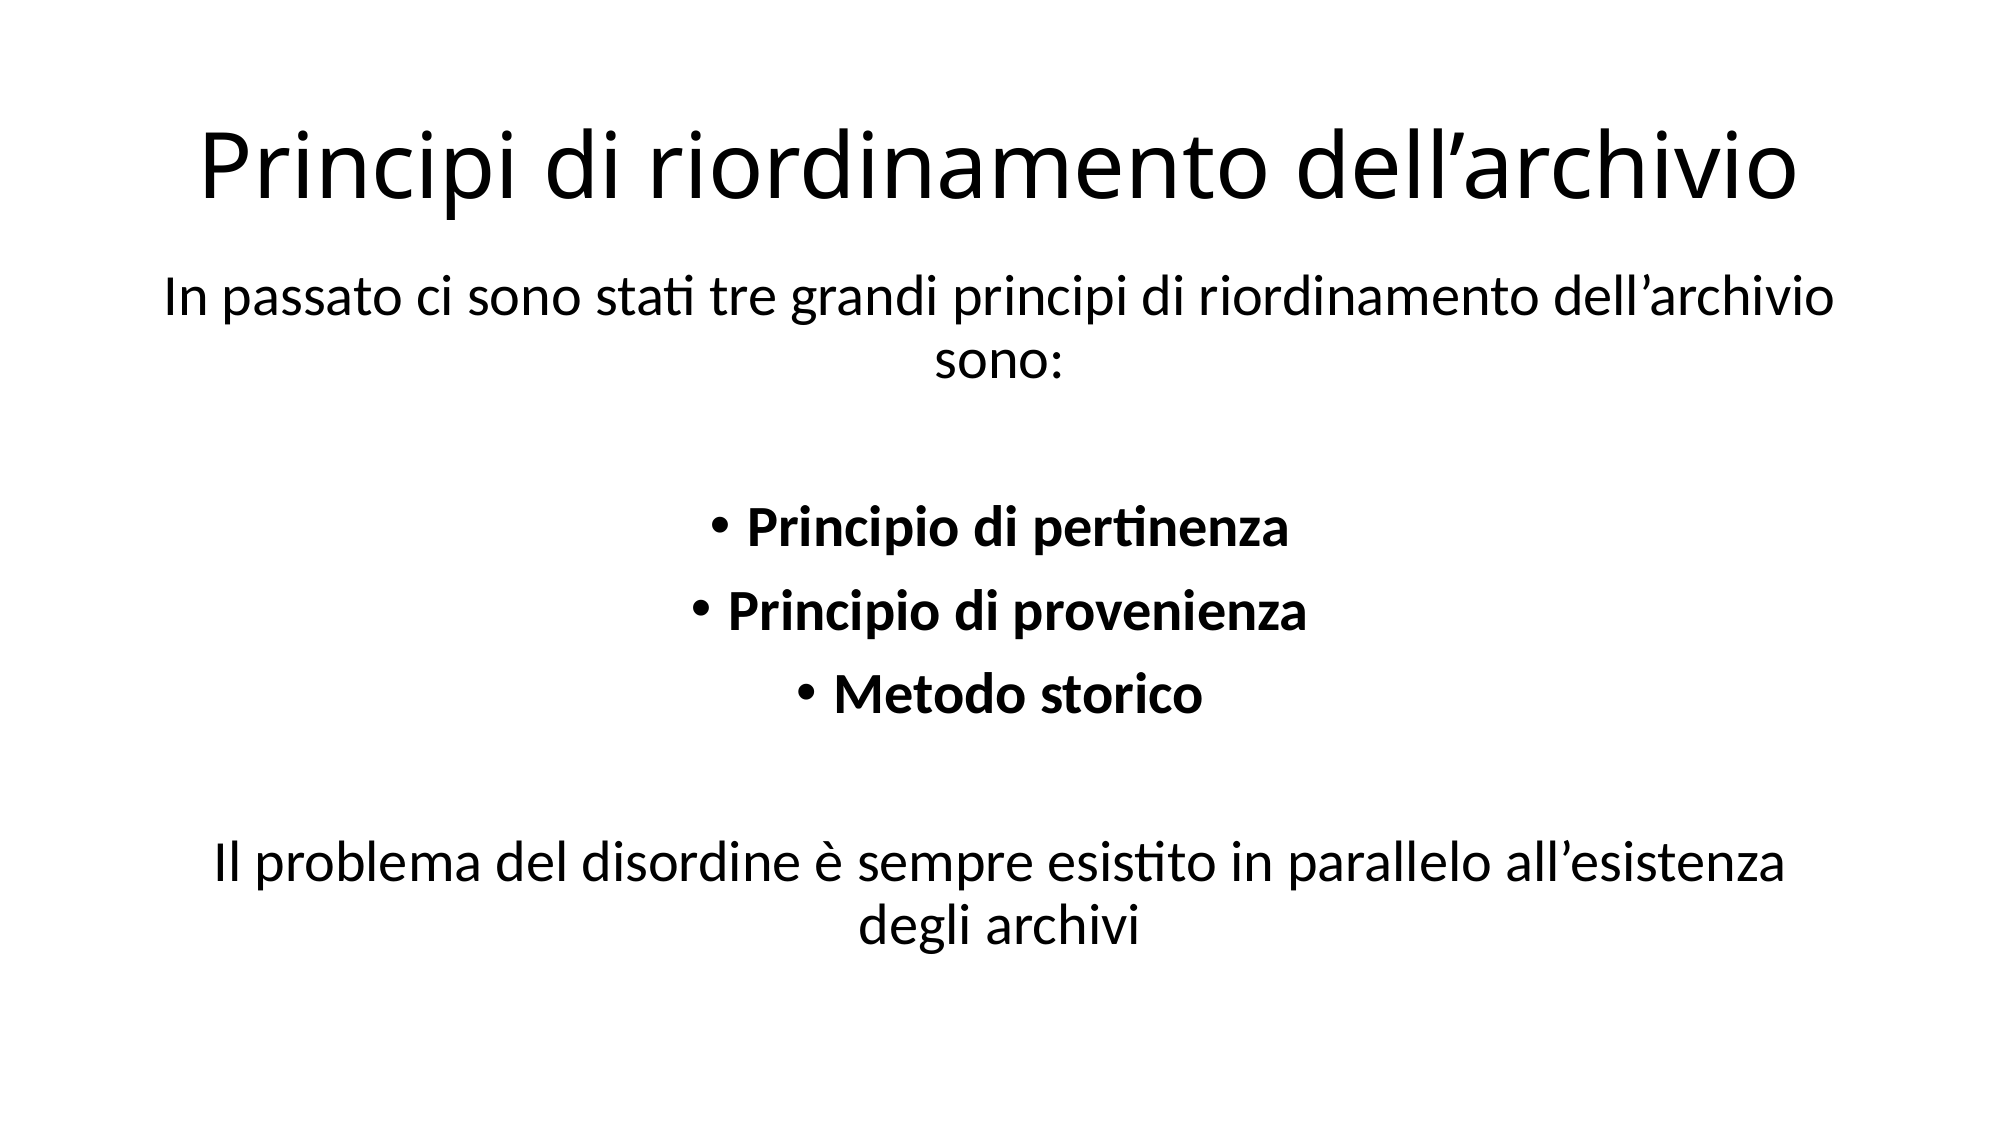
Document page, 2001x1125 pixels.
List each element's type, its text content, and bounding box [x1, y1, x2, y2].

list In passato ci sono stati tre grandi principi di riordinamento dell’archivio sono: Principio di pertinenza Principio di provenienza Metodo storico Il problema del disordine è sempre esistito in parallelo all’esistenza degli archivi [137, 258, 1863, 1014]
title Principi di riordinamento dell’archivio [137, 59, 1863, 258]
